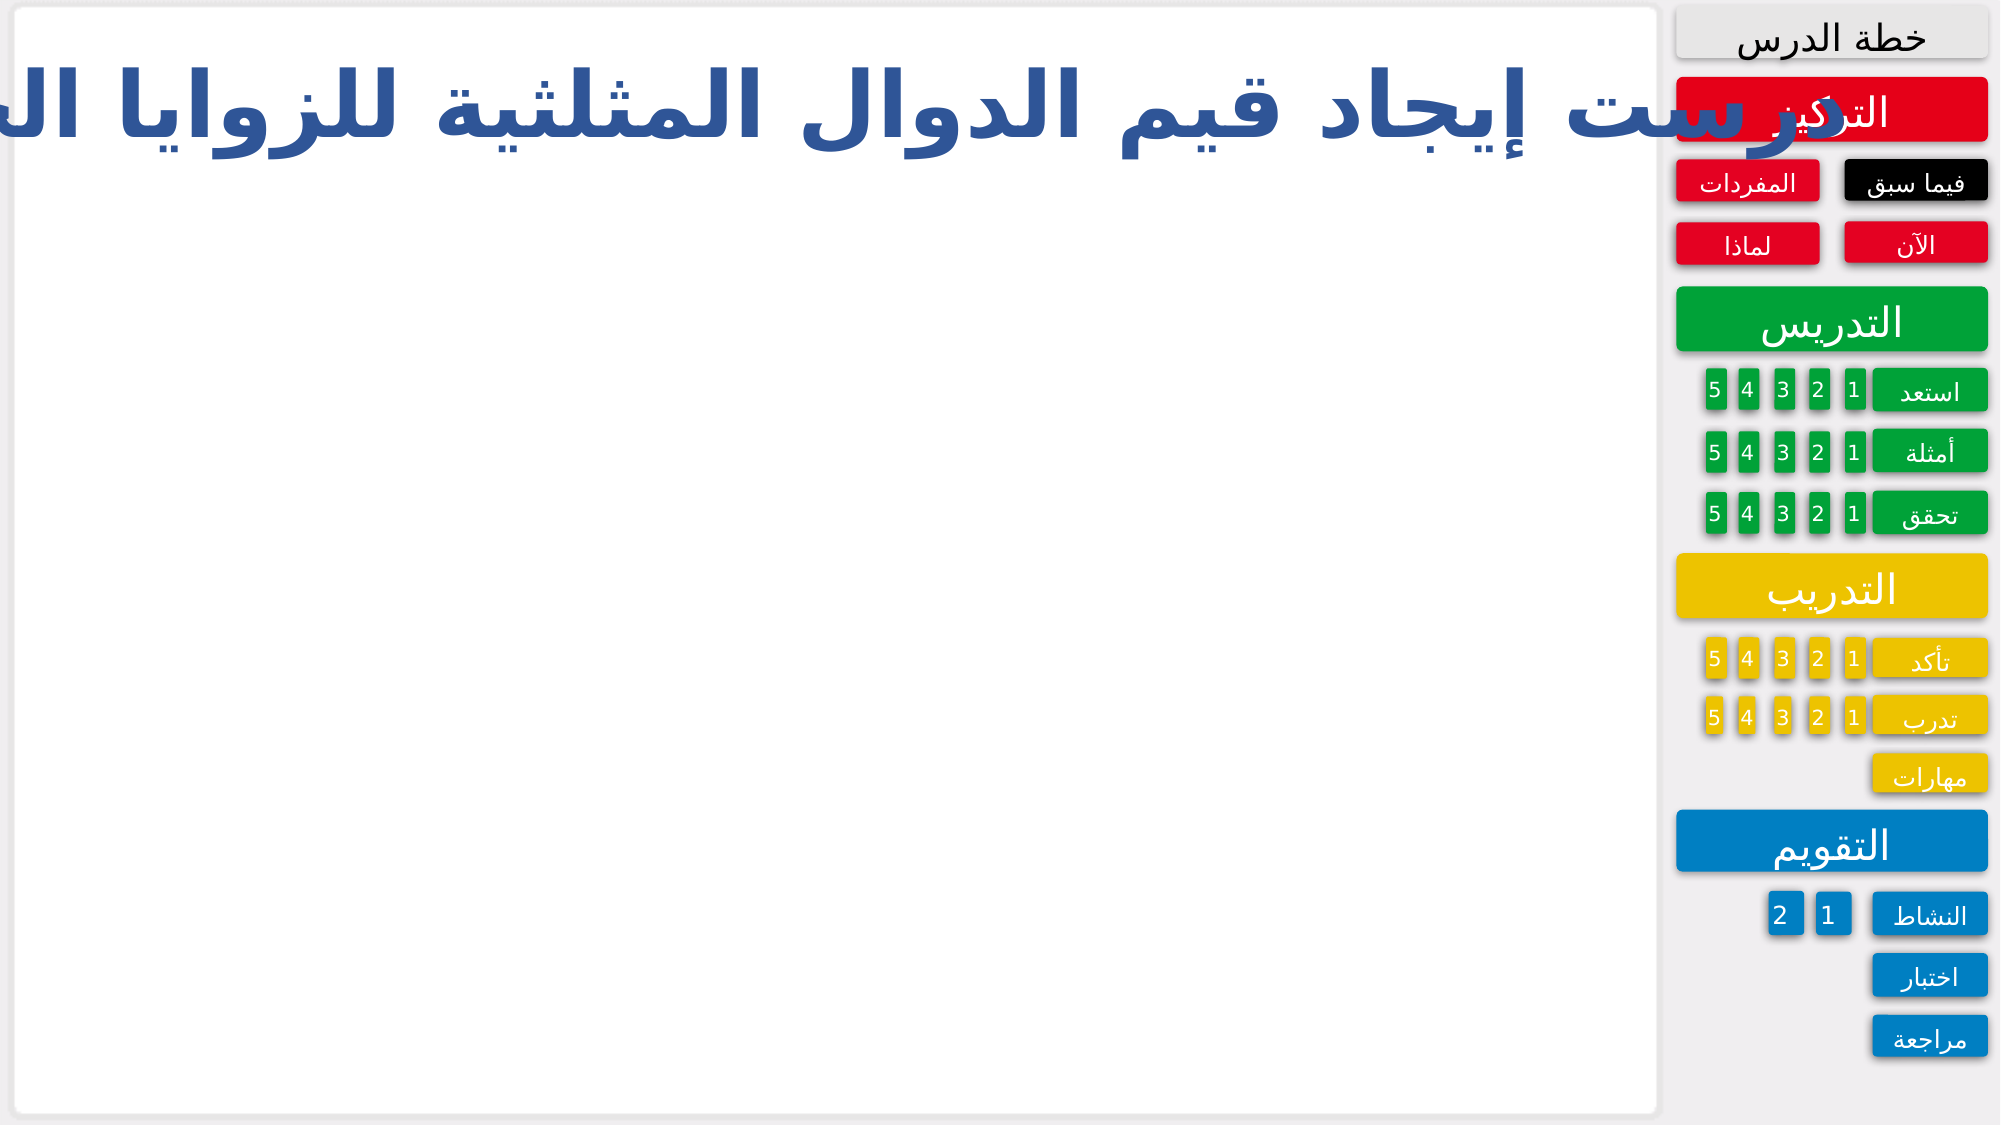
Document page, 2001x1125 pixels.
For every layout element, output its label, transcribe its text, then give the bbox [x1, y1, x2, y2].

text_box لماذا [1676, 222, 1820, 265]
text_box 2 [1809, 637, 1831, 679]
text_box التدريب [1675, 552, 1990, 620]
text_box تدرب [1872, 694, 1988, 735]
text_box 5 [1706, 431, 1727, 473]
text_box 5 [1706, 368, 1727, 410]
text_box 2 [1809, 431, 1831, 473]
text_box 3 [1774, 696, 1792, 734]
text_box 4 [1738, 368, 1760, 410]
text_box 3 [1774, 368, 1796, 410]
text_box التقويم [1675, 808, 1990, 873]
text_box تأكد [1873, 637, 1988, 678]
text_box التدريس [1675, 285, 1990, 353]
text_box 1 [1845, 637, 1866, 679]
text_box خطة الدرس [1675, 4, 1990, 59]
text_box 1 [1845, 431, 1866, 473]
text_box استعد [1873, 367, 1988, 412]
text_box فيما سبق [1844, 159, 1988, 201]
text_box 4 [1738, 431, 1760, 473]
text_box درست إيجاد قيم الدوال المثلثية للزوايا الحادة [0, 38, 1868, 163]
text_box 5 [1706, 492, 1727, 534]
text_box 2 [1809, 368, 1831, 410]
text_box 3 [1774, 492, 1796, 534]
text_box 3 [1774, 637, 1796, 679]
text_box 2 [1809, 696, 1831, 734]
text_box الآن [1844, 221, 1988, 263]
text_box 1 [1845, 492, 1866, 534]
text_box 3 [1774, 431, 1796, 473]
text_box 4 [1738, 637, 1760, 679]
text_box 2 [1768, 890, 1805, 936]
text_box النشاط [1872, 891, 1988, 936]
text_box 1 [1845, 696, 1866, 734]
text_box التركيز [1868, 75, 1990, 143]
text_box 1 [1845, 368, 1866, 410]
text_box المفردات [1676, 163, 1820, 202]
text_box تحقق [1872, 490, 1988, 535]
text_box 4 [1738, 696, 1756, 734]
text_box مهارات [1872, 753, 1988, 793]
text_box 5 [1706, 637, 1727, 679]
text_box مراجعة [1872, 1014, 1988, 1057]
text_box اختبار [1872, 953, 1988, 997]
text_box 1 [1816, 891, 1852, 936]
text_box أمثلة [1872, 428, 1988, 473]
text_box 5 [1706, 696, 1724, 734]
text_box 2 [1809, 492, 1831, 534]
text_box 4 [1738, 492, 1760, 534]
picture [0, 0, 2001, 1125]
